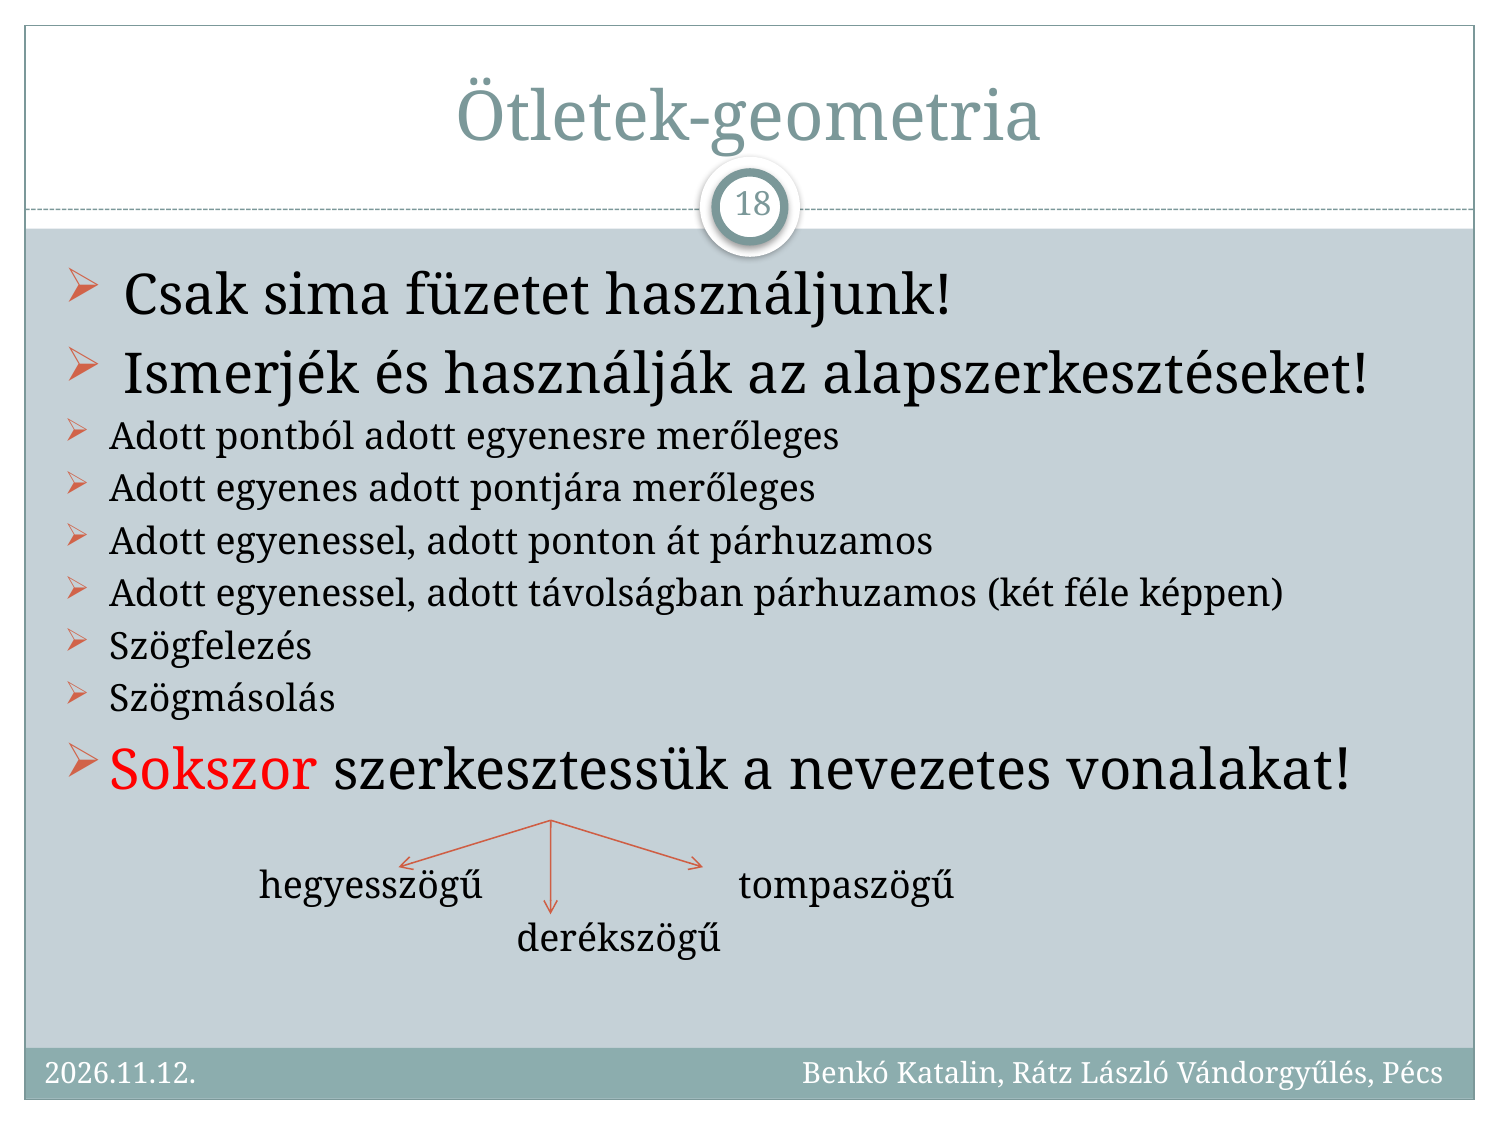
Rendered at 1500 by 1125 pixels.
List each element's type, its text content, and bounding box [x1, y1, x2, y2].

list Csak sima füzetet használjunk! Ismerjék és használják az alapszerkesztéseket! Adott pontból adott egyenesre merőleges Adott egyenes adott pontjára merőleges Adott egyenessel, adott ponton át párhuzamos Adott egyenessel, adott távolságban párhuzamos (két féle képpen) Szögfelezés Szögmásolás Sokszor szerkesztessük a nevezetes vonalakat! hegyesszögű tompaszögű derékszögű [49, 250, 1445, 1001]
title Ötletek-geometria [49, 37, 1450, 163]
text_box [550, 820, 704, 868]
text_box Benkó Katalin, Rátz László Vándorgyűlés, Pécs [726, 1046, 1459, 1107]
slide_number 18 [715, 168, 791, 241]
text_box 2017.09.25. [29, 1046, 529, 1107]
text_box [398, 820, 548, 868]
